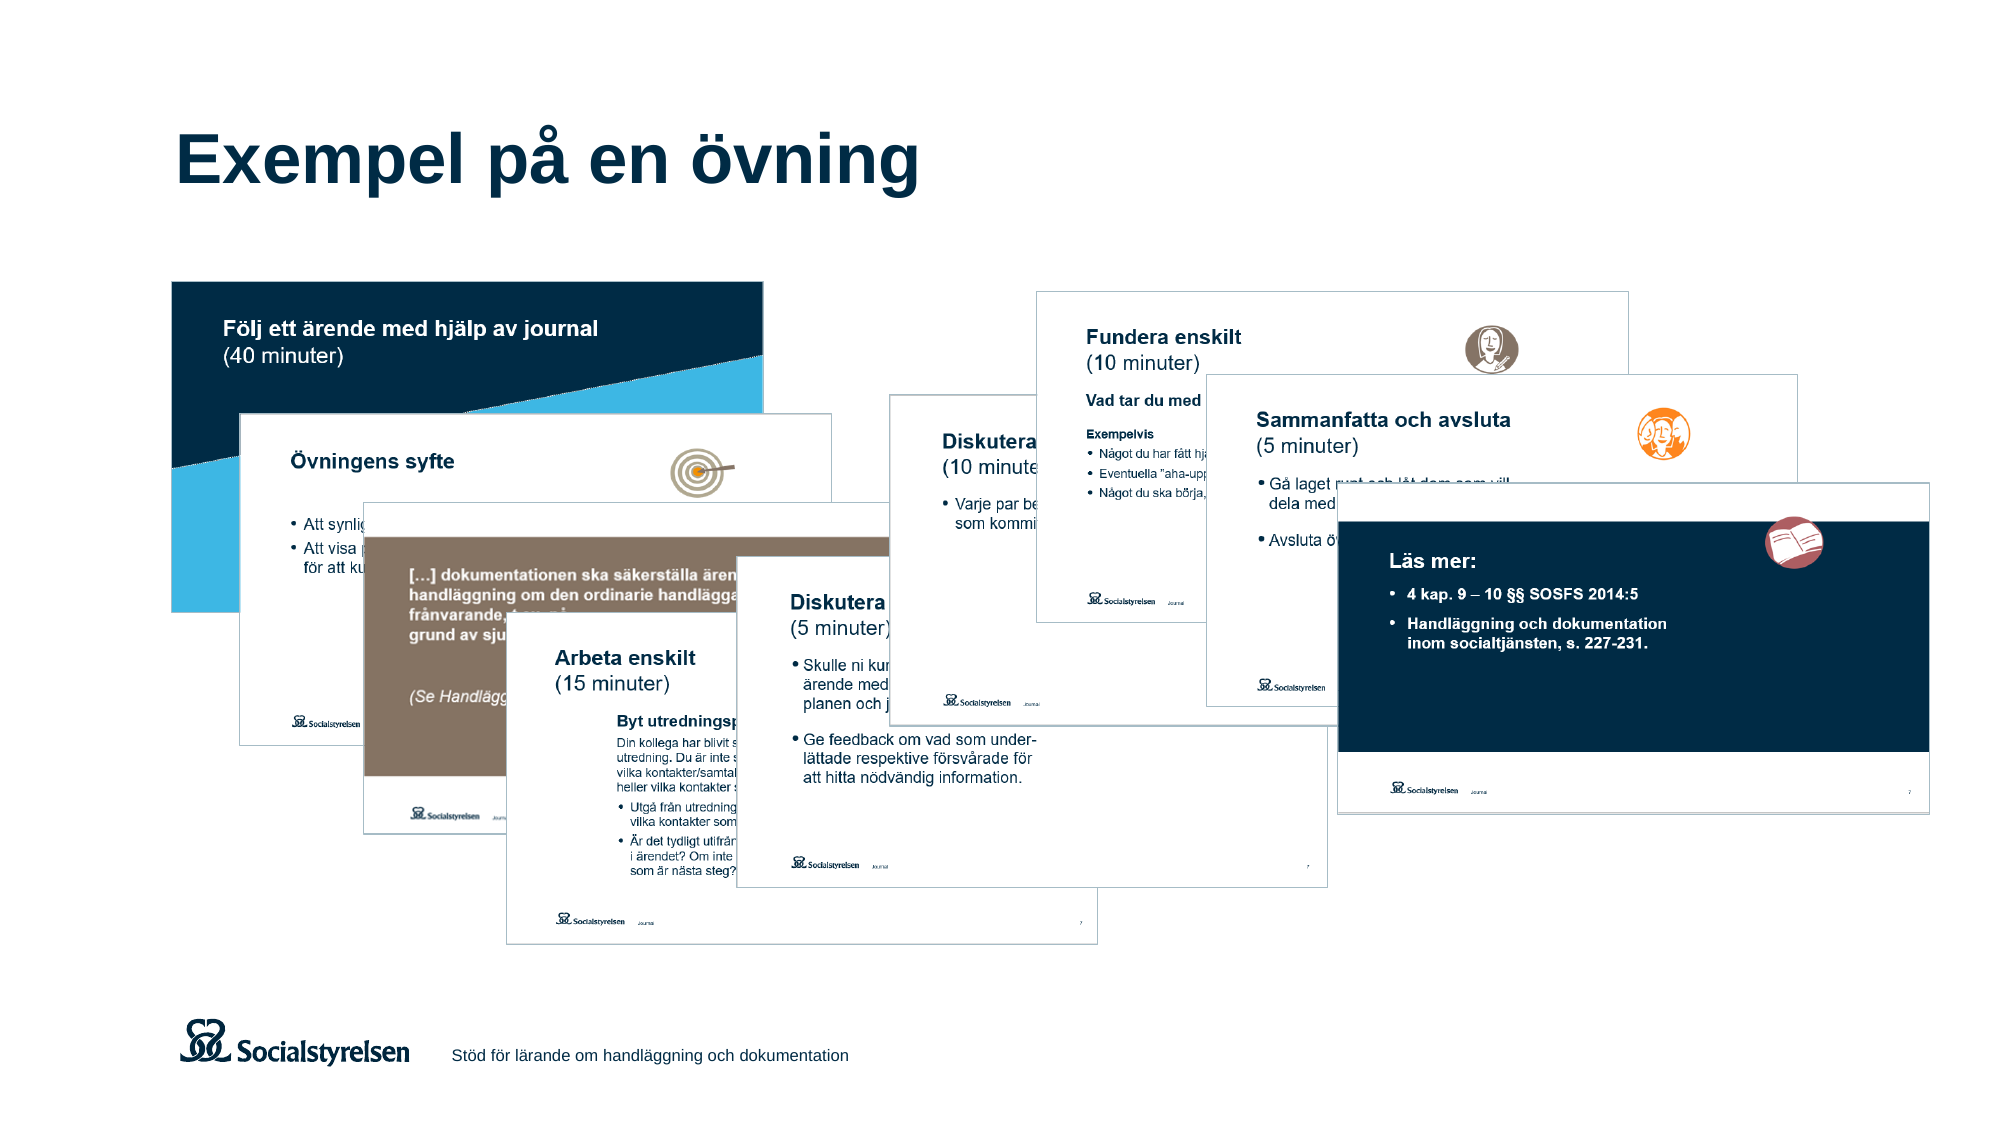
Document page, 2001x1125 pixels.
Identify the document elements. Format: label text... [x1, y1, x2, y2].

title Exempel på en övning [175, 112, 1698, 326]
footer Stöd för lärande om handläggning och dokumentation [451, 1032, 1338, 1077]
picture [171, 281, 1930, 945]
